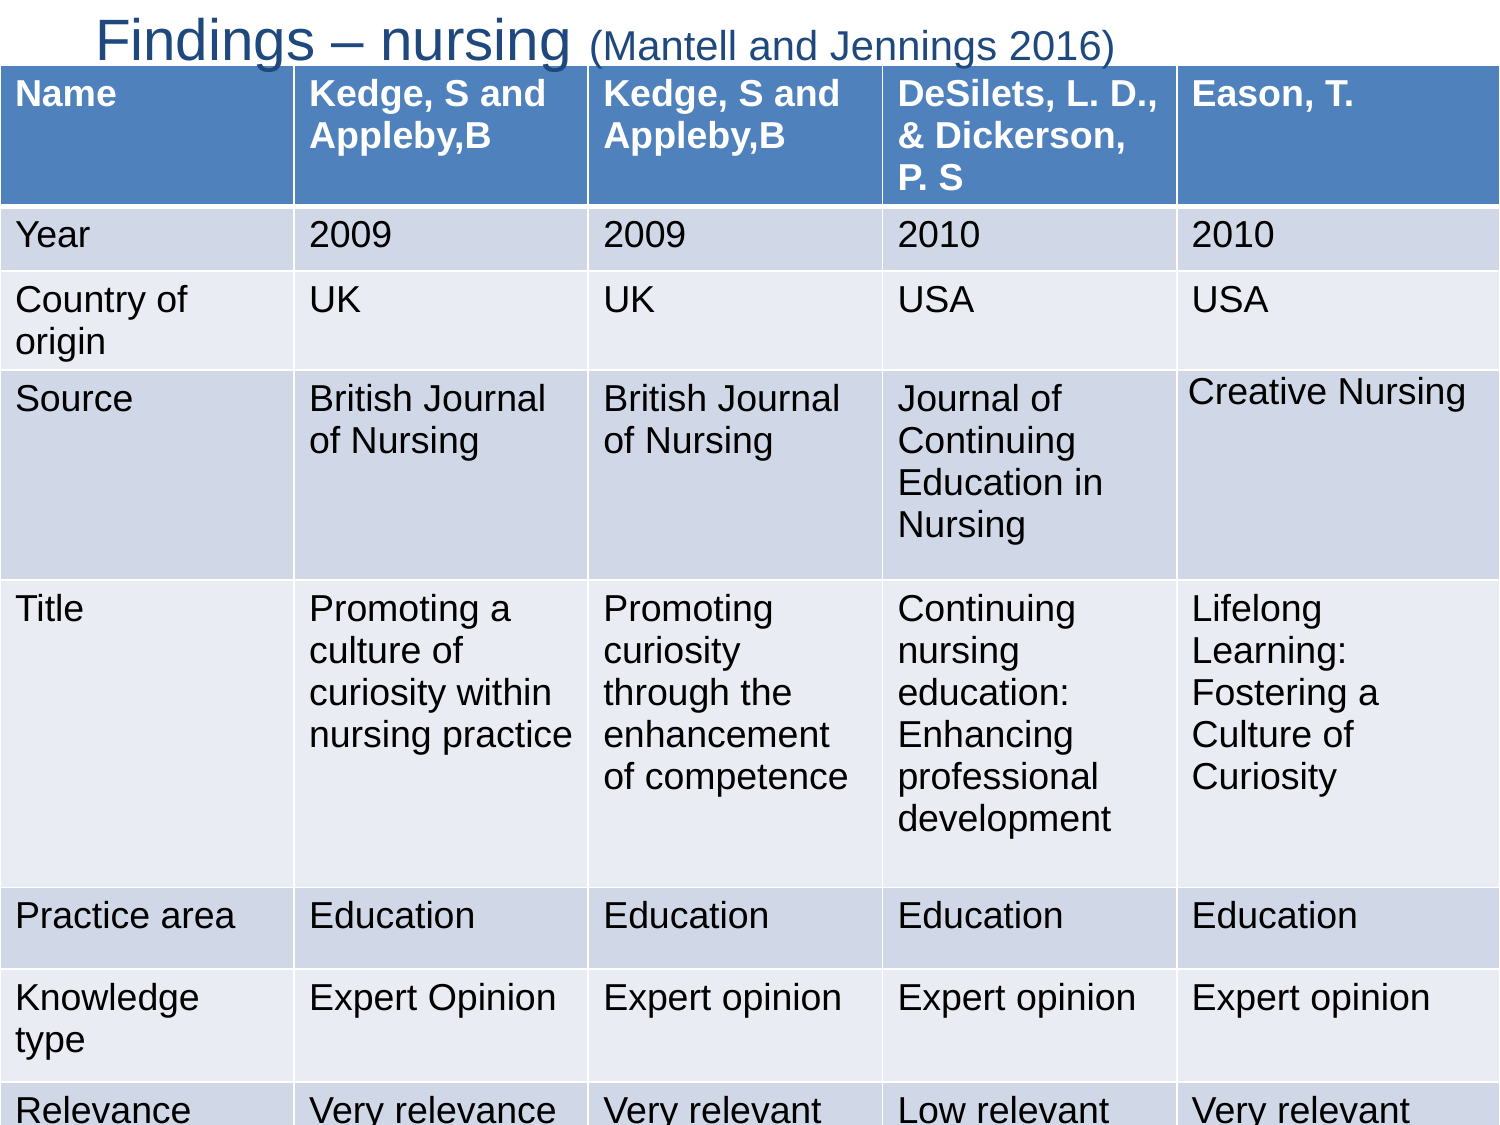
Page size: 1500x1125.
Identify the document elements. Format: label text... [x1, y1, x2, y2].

table_cell 2009 [295, 209, 587, 270]
table_cell Country of origin [1, 272, 293, 369]
table_cell Practice area [1, 888, 293, 968]
table_cell Expert opinion [1178, 970, 1499, 1081]
table_cell Very relevant [589, 1083, 882, 1125]
table_cell Very relevance [295, 1083, 587, 1125]
table_header Kedge, S and Appleby,B [295, 93, 587, 204]
table_cell Journal of Continuing Education in Nursing [883, 371, 1176, 579]
table_cell USA [883, 272, 1176, 369]
table_cell Education [295, 888, 587, 968]
table_cell Expert opinion [883, 970, 1176, 1081]
table_cell Creative Nursing [1178, 371, 1499, 579]
table_cell UK [295, 272, 587, 369]
table_cell 2010 [883, 209, 1176, 270]
table_cell UK [589, 272, 882, 369]
table_cell 2009 [589, 209, 882, 270]
table_cell Knowledge type [1, 970, 293, 1081]
table_header Eason, T. [1178, 66, 1499, 204]
table_cell Promoting a culture of curiosity within nursing practice [295, 581, 587, 887]
table_cell 2010 [1178, 209, 1499, 270]
table_cell Expert opinion [589, 970, 882, 1081]
table_cell Year [1, 209, 293, 270]
table_cell British Journal of Nursing [589, 371, 882, 579]
table_cell USA [1178, 272, 1499, 369]
table_header Name [1, 66, 293, 204]
table_header Kedge, S and Appleby,B [589, 93, 882, 204]
table_cell Education [883, 888, 1176, 968]
table_cell Low relevant [883, 1083, 1176, 1125]
table_cell Title [1, 581, 293, 887]
table_cell Education [1178, 888, 1499, 968]
table_cell Promoting curiosity through the enhancement of competence [589, 581, 882, 887]
table_header DeSilets, L. D., & Dickerson, P. S [883, 93, 1176, 204]
table_cell Continuing nursing education: Enhancing professional development [883, 581, 1176, 887]
table_cell Source [1, 371, 293, 579]
table_cell Very relevant [1178, 1083, 1499, 1125]
table_cell Lifelong Learning: Fostering a Culture of Curiosity [1178, 581, 1499, 887]
title Findings – nursing (Mantell and Jennings 2016) [74, 0, 1426, 93]
table_cell Relevance [1, 1083, 293, 1125]
table_cell Expert Opinion [295, 970, 587, 1081]
table_cell Education [589, 888, 882, 968]
table_cell British Journal of Nursing [295, 371, 587, 579]
